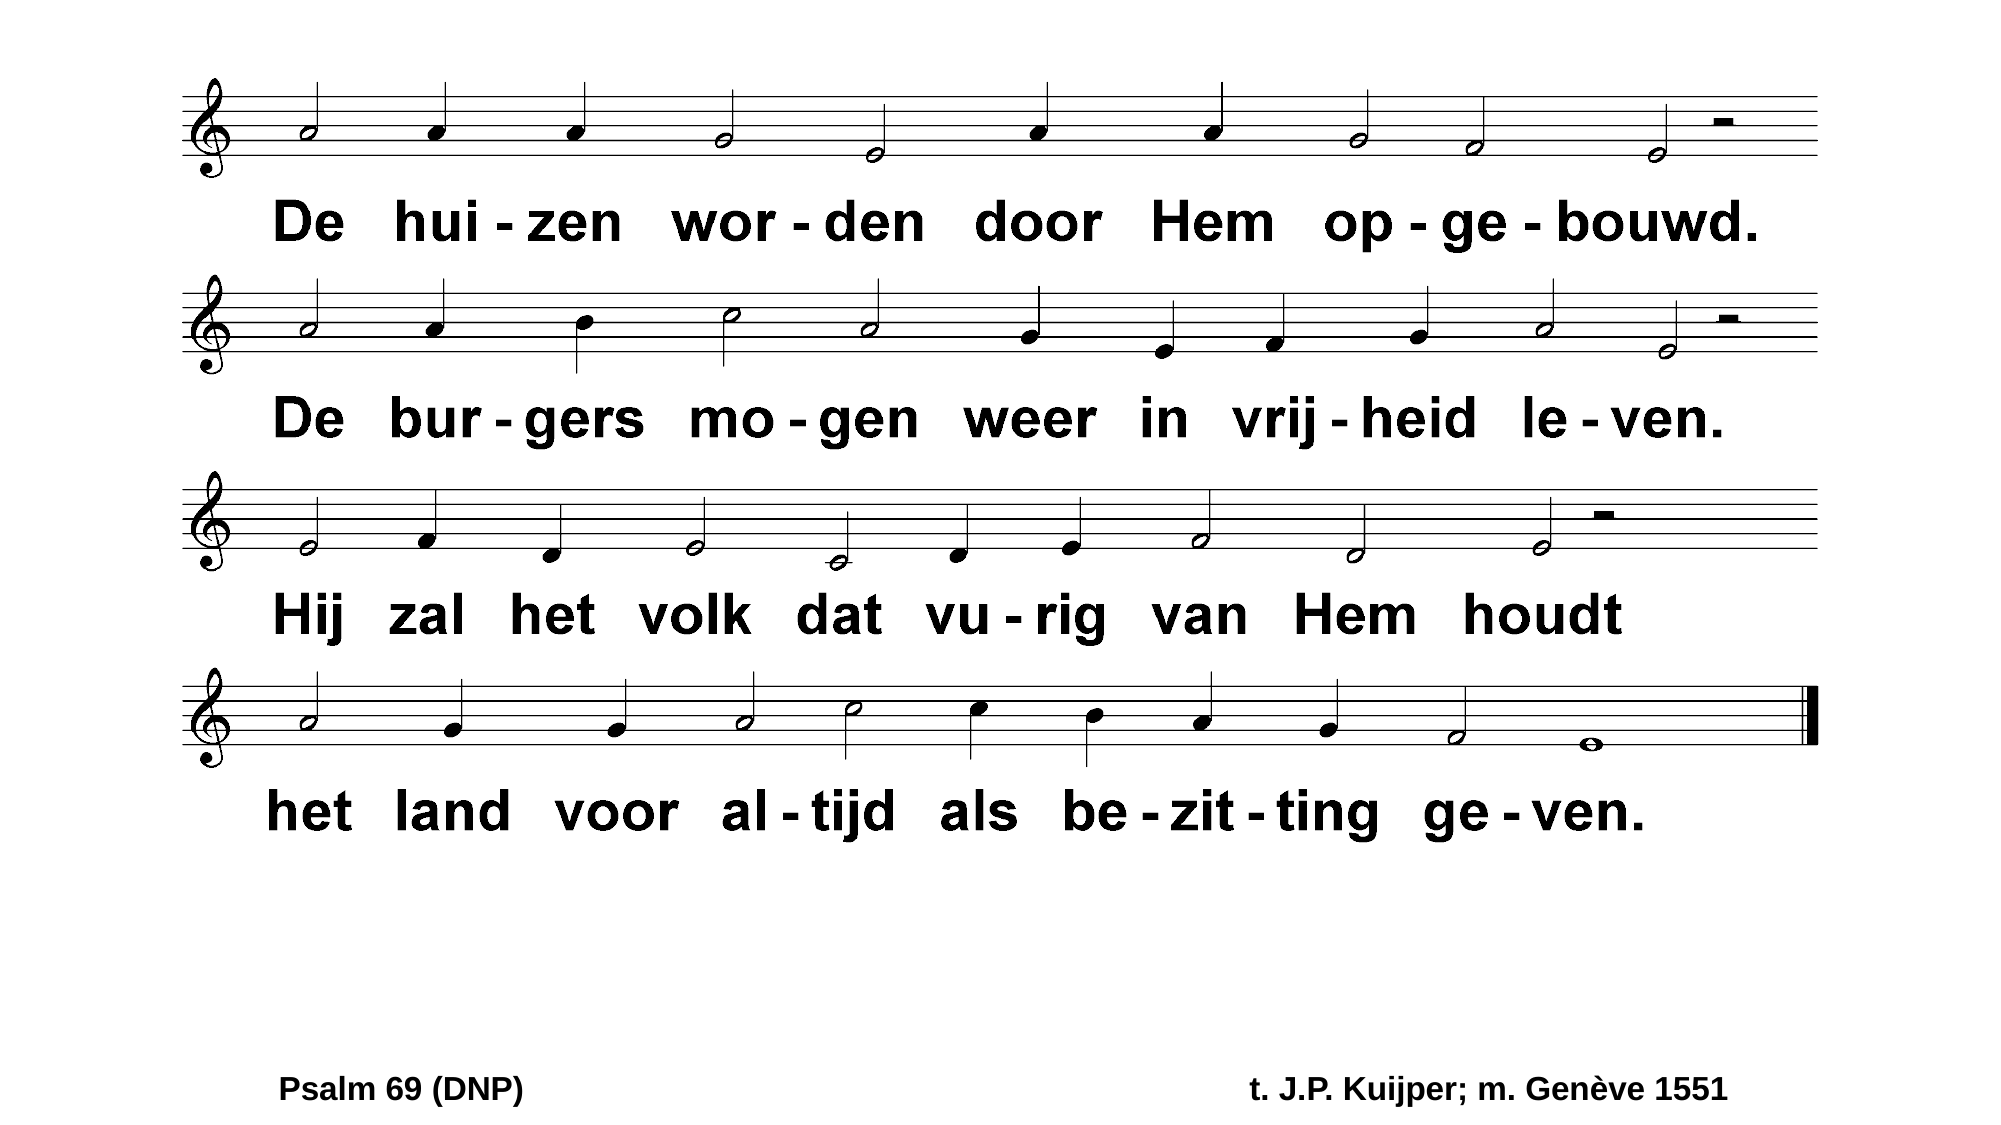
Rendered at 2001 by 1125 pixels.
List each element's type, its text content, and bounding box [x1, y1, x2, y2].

picture [166, 62, 1834, 858]
text_box Psalm 69 (DNP) t. J.P. Kuijper; m. Genève 1551 [263, 1059, 1745, 1115]
